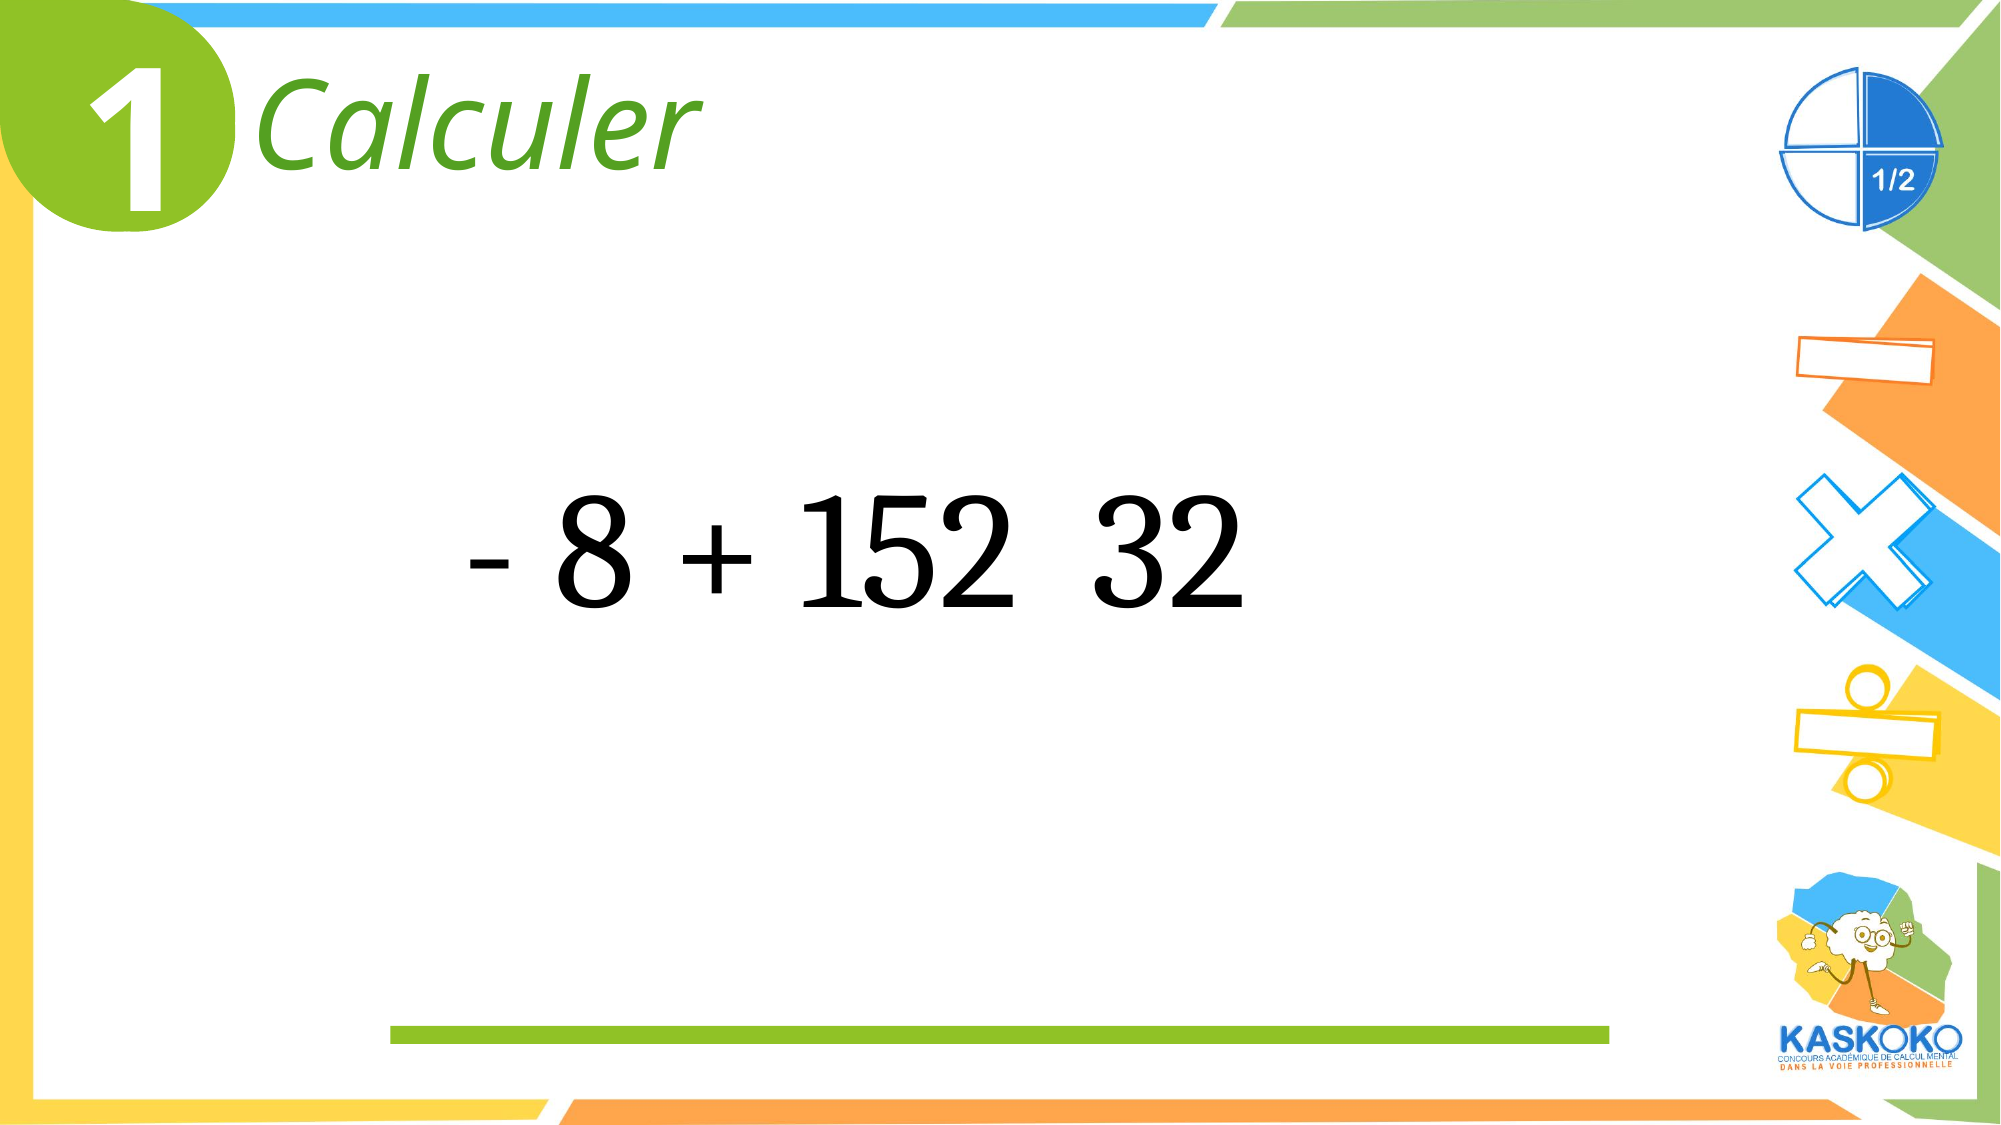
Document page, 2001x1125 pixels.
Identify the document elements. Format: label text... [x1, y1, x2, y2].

text_box Calculer [235, 36, 717, 202]
text_box 1 [32, 29, 235, 234]
text_box [0, 0, 235, 234]
picture [0, 0, 2001, 1125]
text_box [389, 1024, 1611, 1045]
